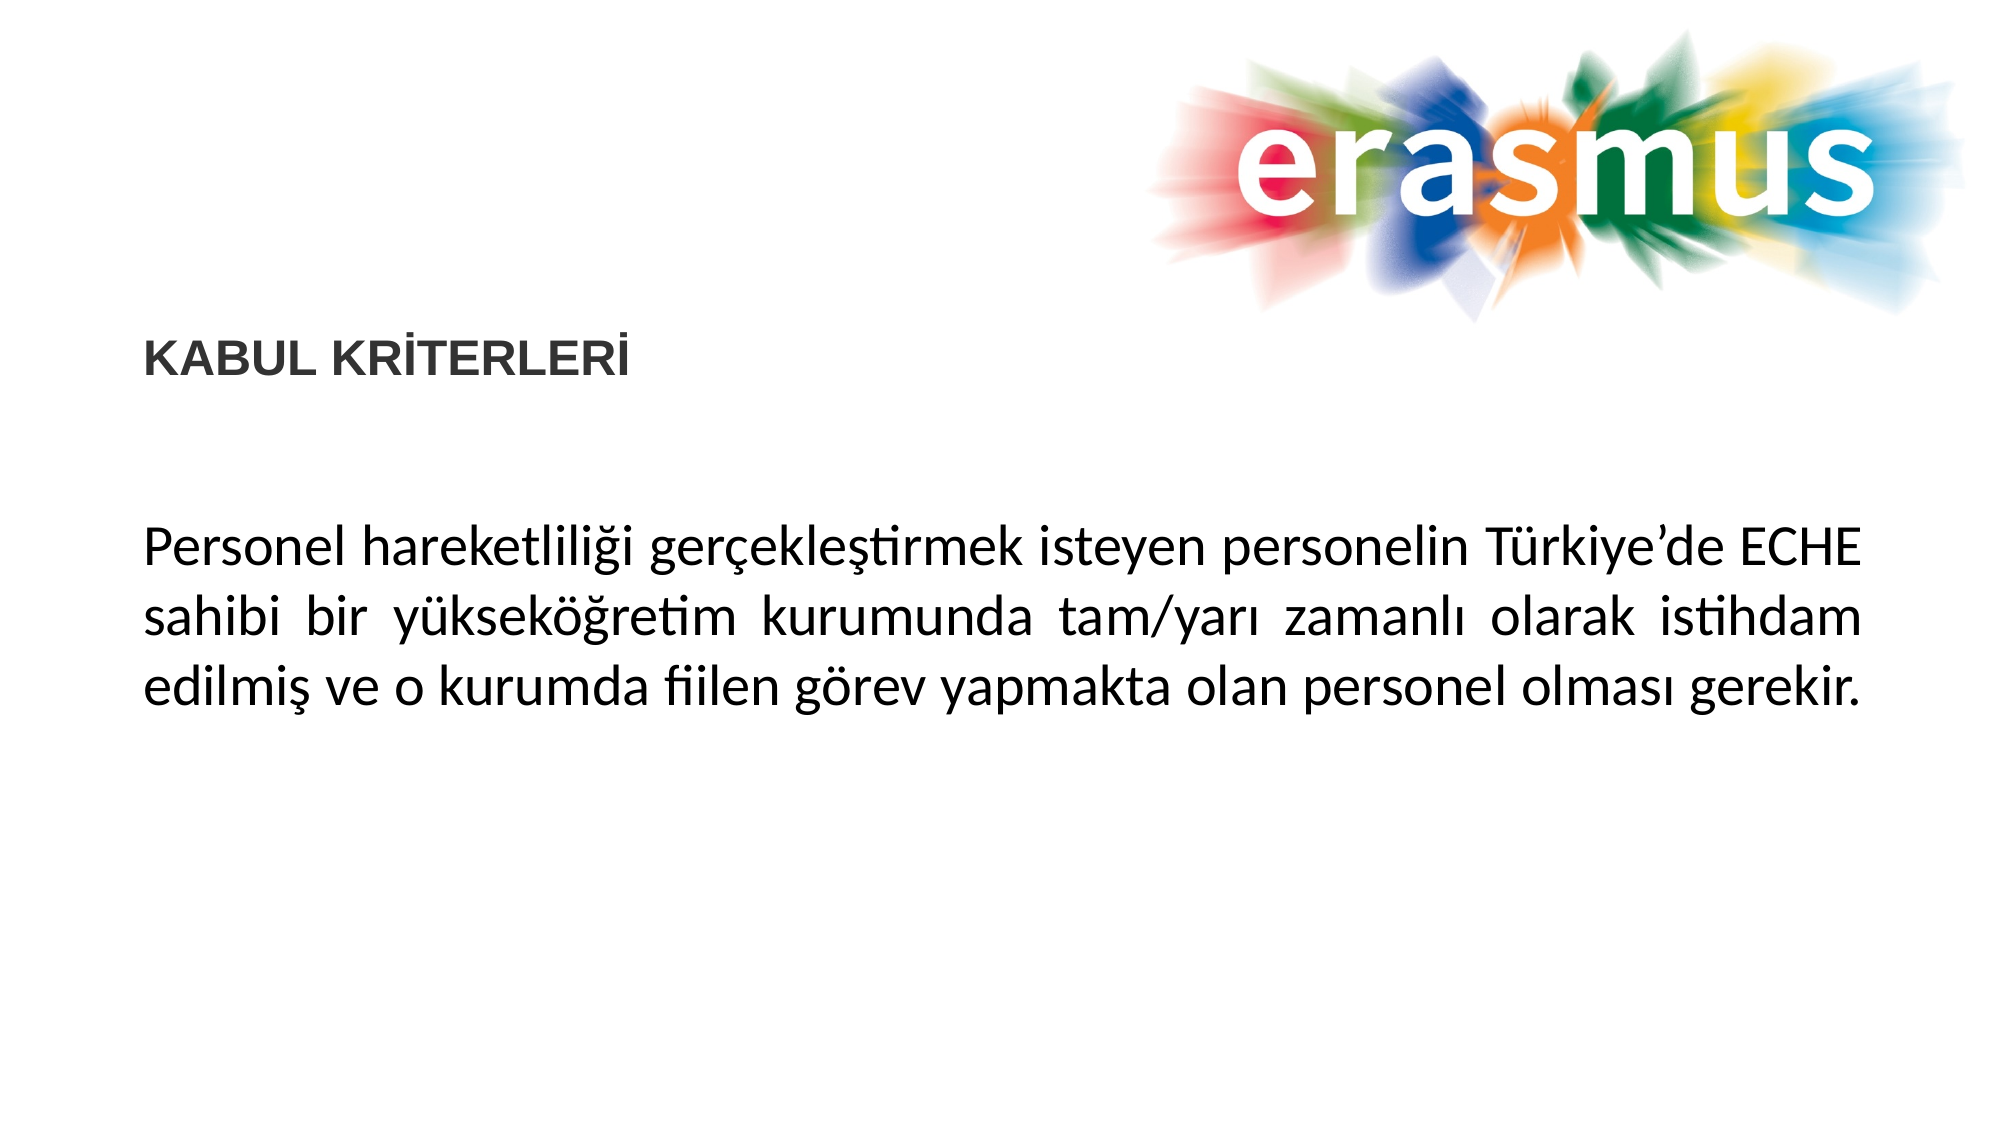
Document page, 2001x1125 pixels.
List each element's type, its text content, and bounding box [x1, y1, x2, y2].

text_box KABUL KRİTERLERİ Personel hareketliliği gerçekleştirmek isteyen personelin Türkiye’de ECHE sahibi bir yükseköğretim kurumunda tam/yarı zamanlı olarak istihdam edilmiş ve o kurumda fiilen görev yapmakta olan personel olması gerekir. [128, 182, 1879, 725]
picture [1107, 0, 1994, 345]
